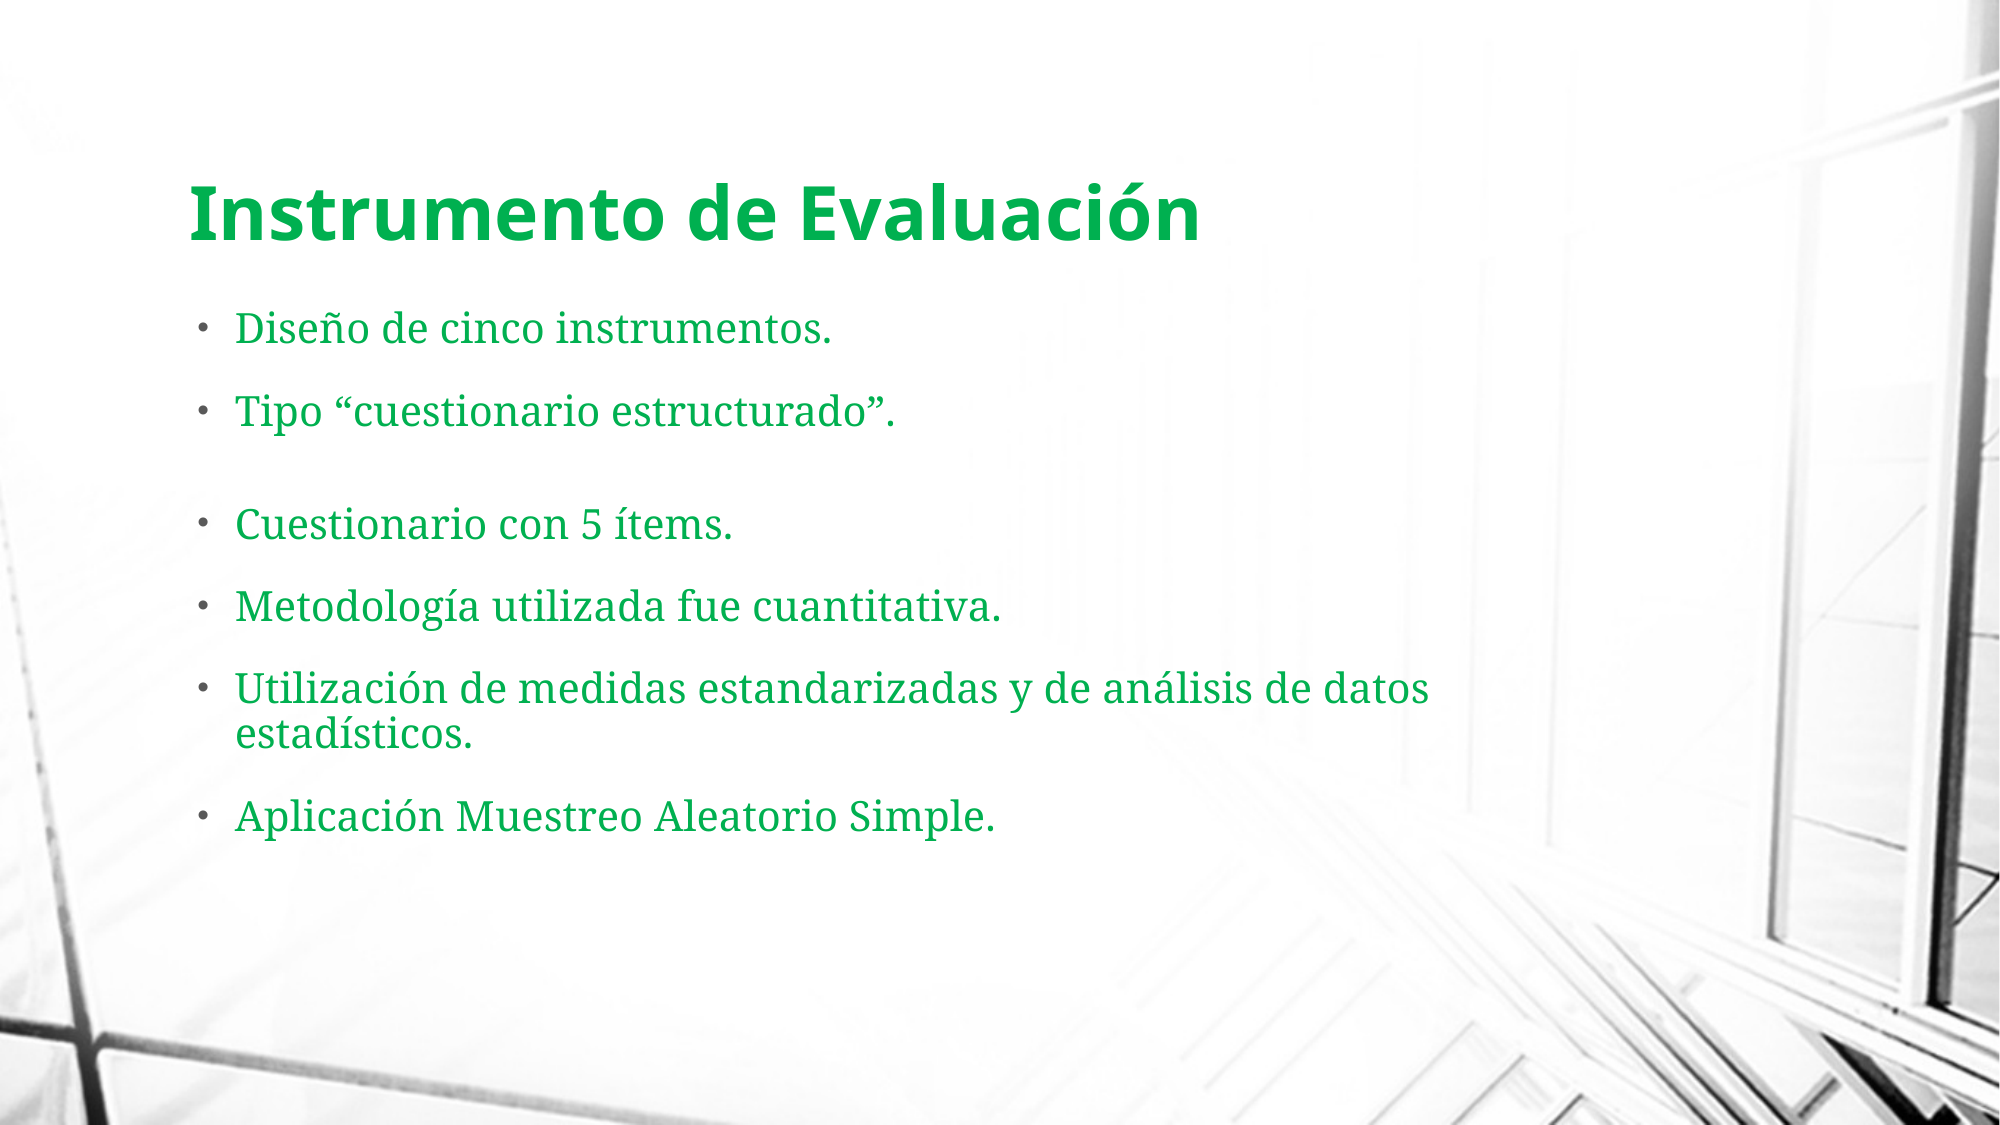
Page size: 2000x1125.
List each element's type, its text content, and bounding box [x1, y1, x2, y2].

list Diseño de cinco instrumentos. Tipo “cuestionario estructurado”. Cuestionario con 5 ítems. Metodología utilizada fue cuantitativa. Utilización de medidas estandarizadas y de análisis de datos estadísticos. Aplicación Muestreo Aleatorio Simple. [174, 299, 1600, 988]
title Instrumento de Evaluación [174, 87, 1600, 263]
picture [0, 0, 2000, 1125]
